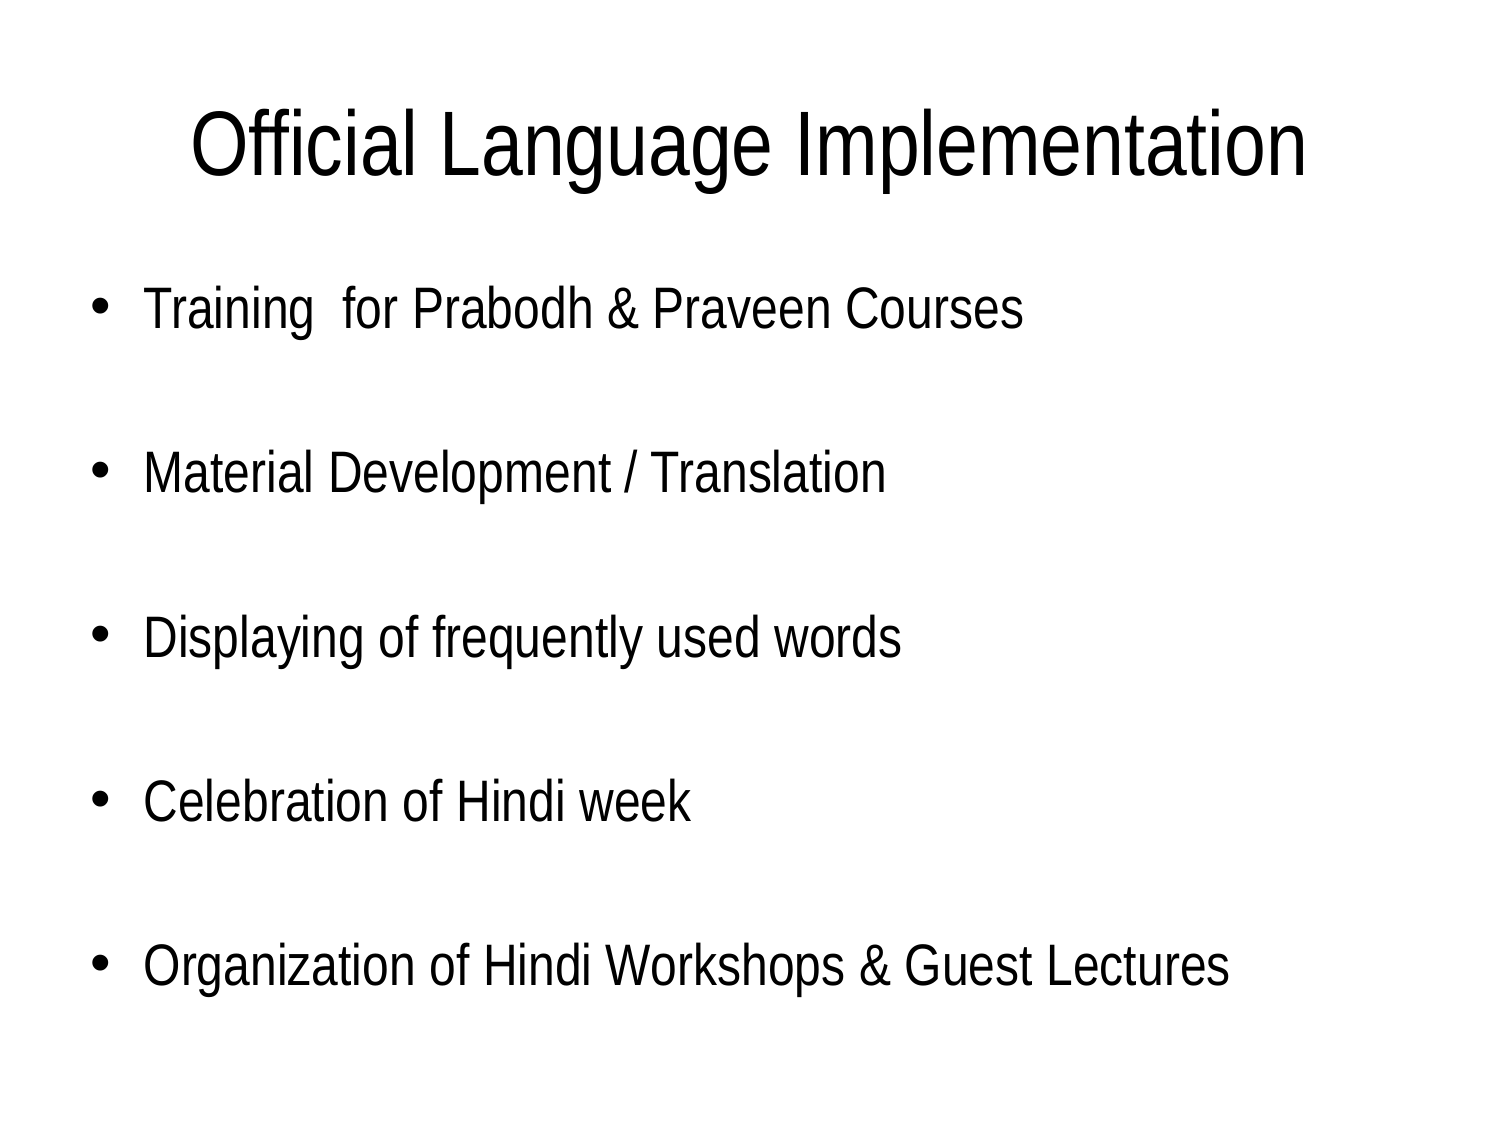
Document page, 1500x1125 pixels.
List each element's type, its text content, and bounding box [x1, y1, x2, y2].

title Official Language Implementation [75, 45, 1425, 233]
list Training for Prabodh & Praveen Courses Material Development / Translation Displaying of frequently used words Celebration of Hindi week Organization of Hindi Workshops & Guest Lectures [75, 262, 1425, 1005]
